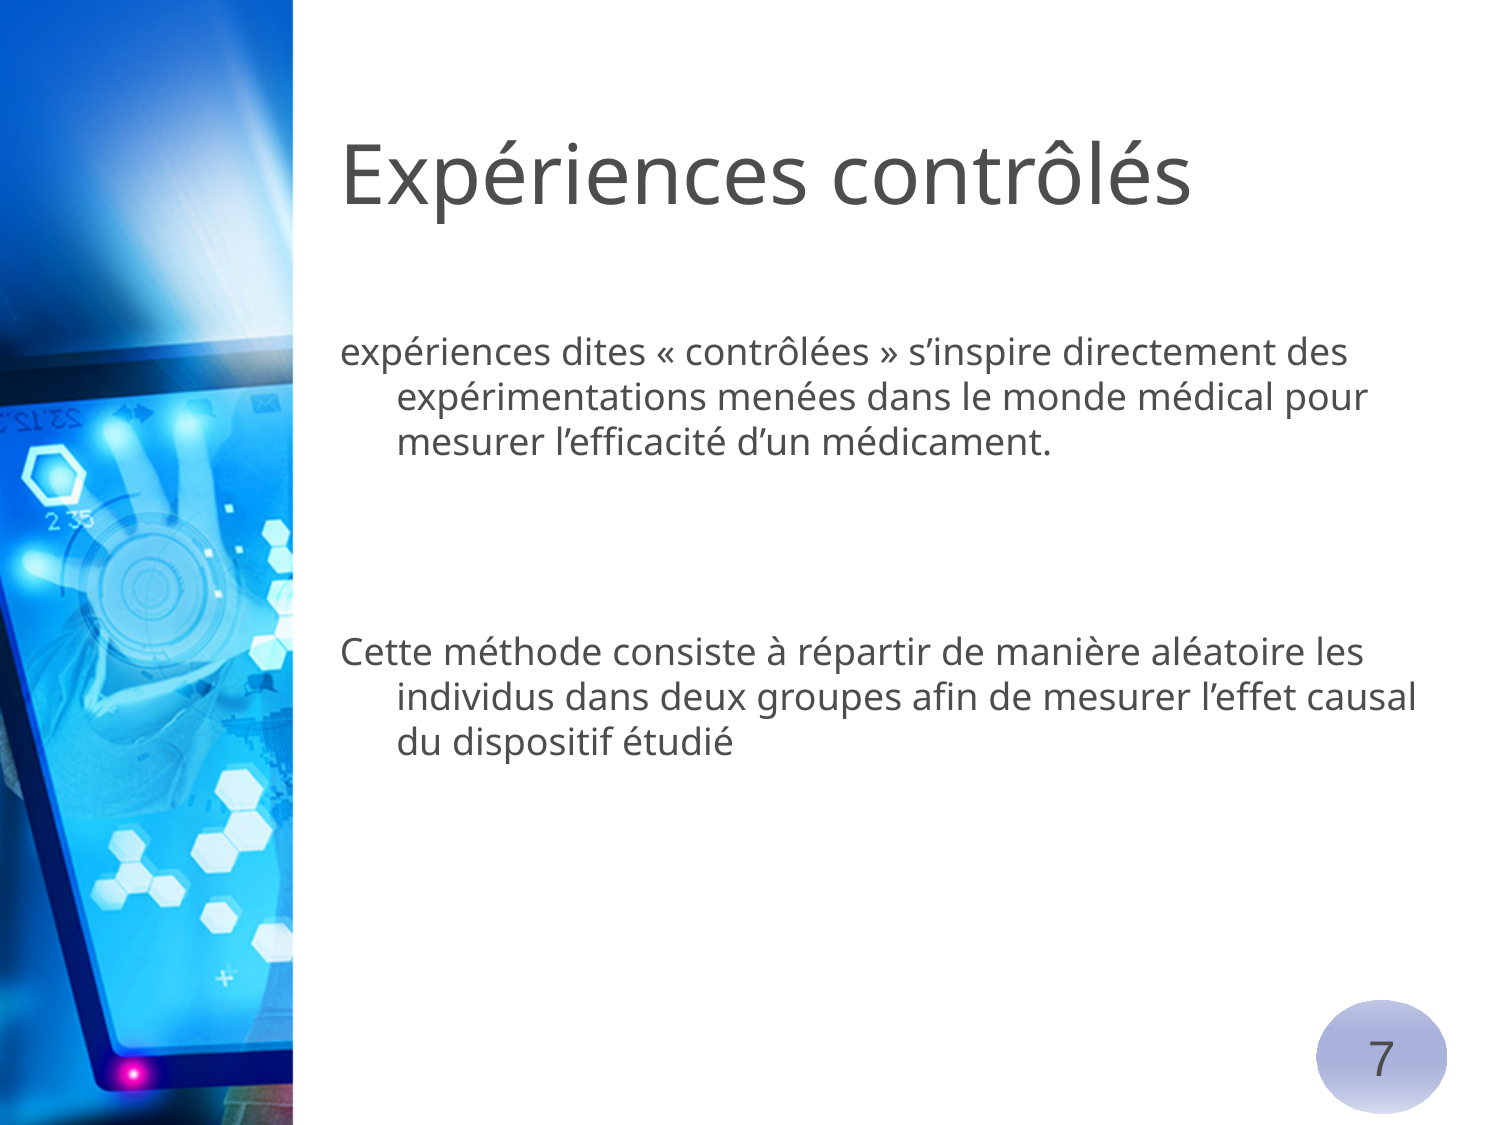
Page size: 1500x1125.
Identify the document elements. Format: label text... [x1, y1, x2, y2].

picture [0, 0, 1500, 1125]
text_box 7 [1316, 999, 1447, 1114]
list expériences dites « contrôlées » s’inspire directement des expérimentations menées dans le monde médical pour mesurer l’efficacité d’un médicament. Cette méthode consiste à répartir de manière aléatoire les individus dans deux groupes afin de mesurer l’effet causal du dispositif étudié [324, 267, 1463, 968]
title Expériences contrôlés [324, 112, 1463, 231]
